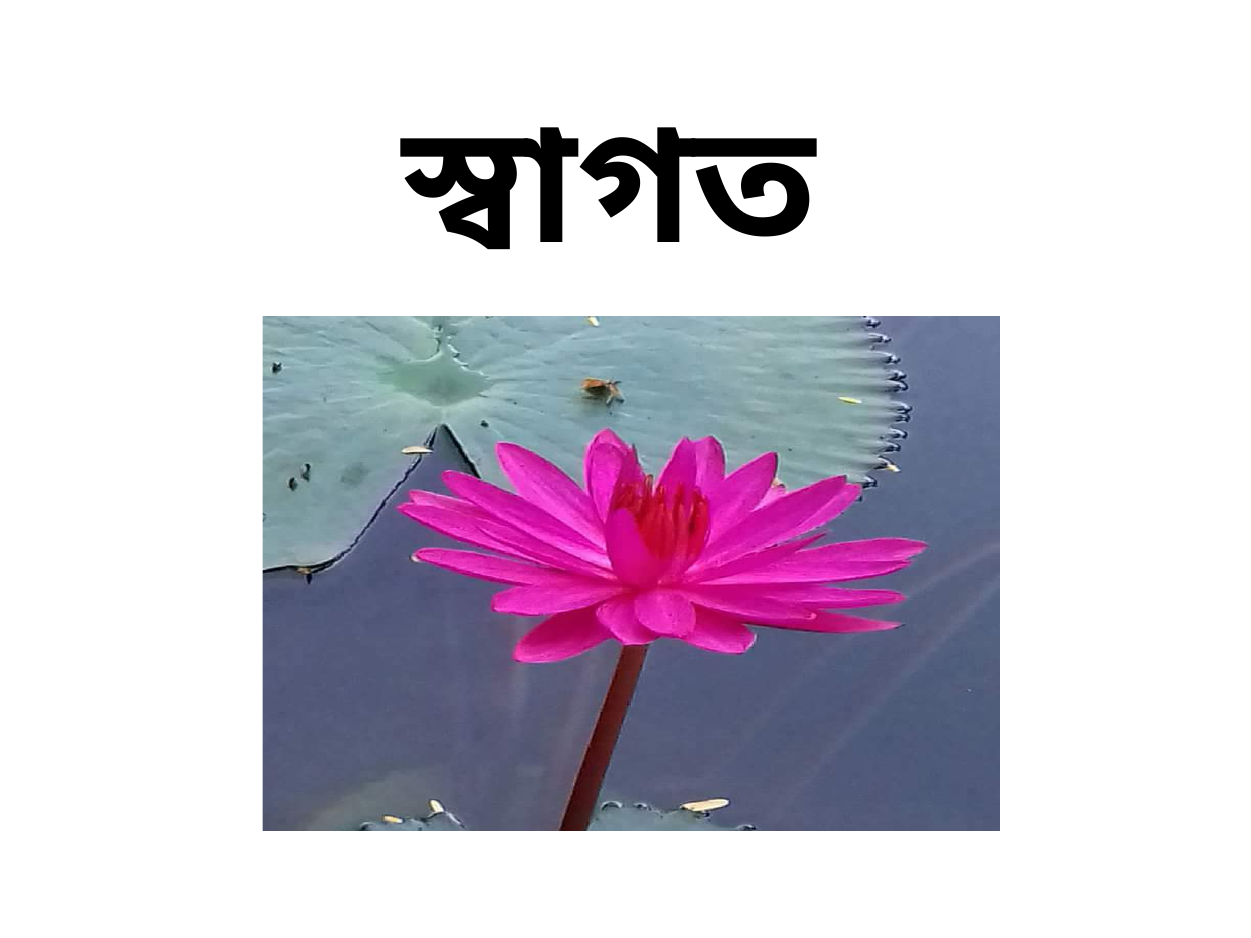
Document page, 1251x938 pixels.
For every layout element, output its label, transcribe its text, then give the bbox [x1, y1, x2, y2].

text_box স্বাগতম [387, 68, 863, 315]
picture [262, 316, 1001, 831]
